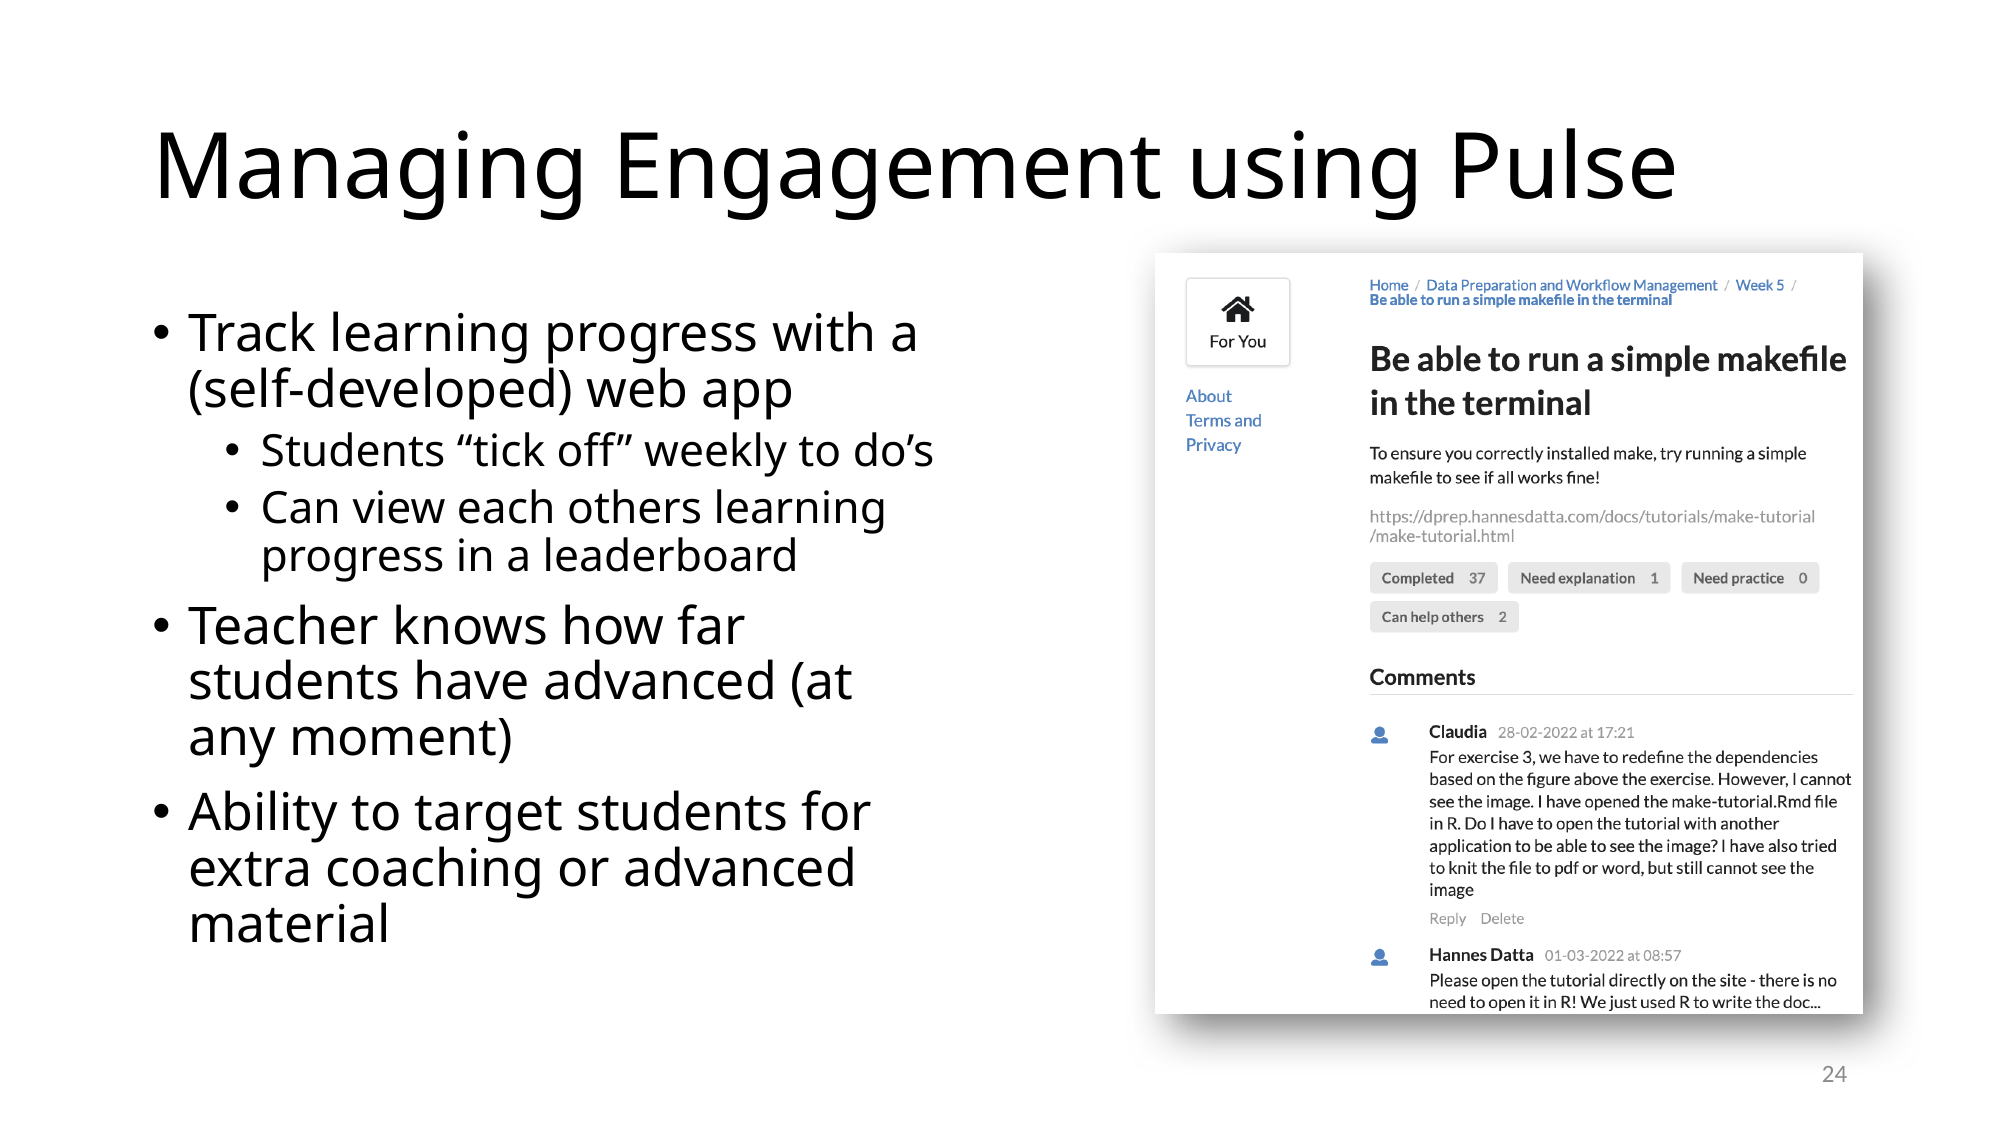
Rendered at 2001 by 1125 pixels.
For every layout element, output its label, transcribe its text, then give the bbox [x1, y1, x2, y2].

picture [1155, 253, 1863, 1014]
list Track learning progress with a (self-developed) web app Students “tick off” weekly to do’s Can view each others learning progress in a leaderboard Teacher knows how far students have advanced (at any moment) Ability to target students for extra coaching or advanced material [137, 299, 952, 1014]
slide_number 24 [1412, 1061, 1863, 1103]
title Managing Engagement using Pulse [137, 59, 1863, 278]
